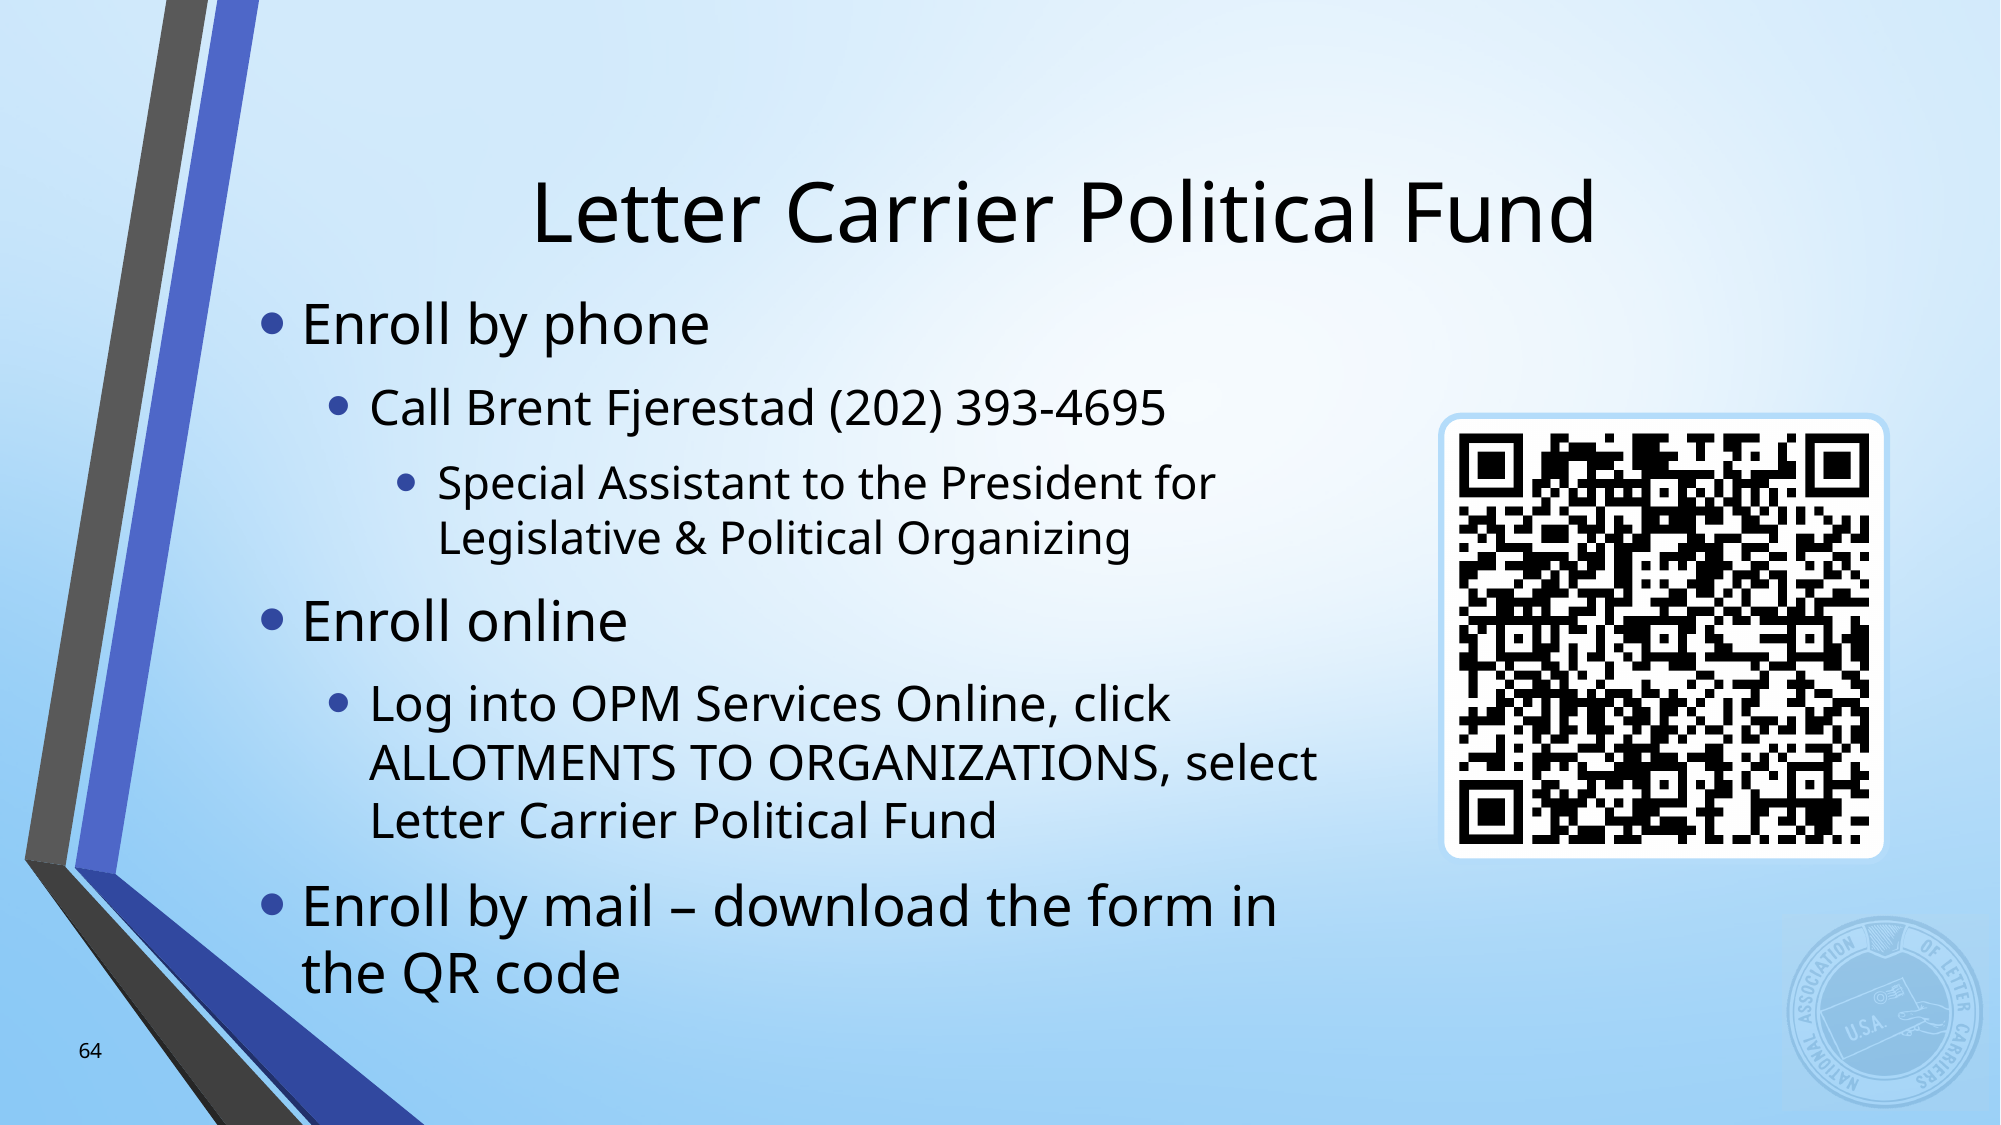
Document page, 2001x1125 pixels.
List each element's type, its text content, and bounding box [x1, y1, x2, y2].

list Enroll by phone Call Brent Fjerestad (202) 393-4695 Special Assistant to the President for Legislative & Political Organizing Enroll online Log into OPM Services Online, click ALLOTMENTS TO ORGANIZATIONS, select Letter Carrier Political Fund Enroll by mail – download the form in the QR code [243, 280, 1391, 1013]
title Letter Carrier Political Fund [243, 112, 1887, 307]
picture [1440, 415, 1888, 862]
slide_number 64 [26, 1022, 117, 1083]
